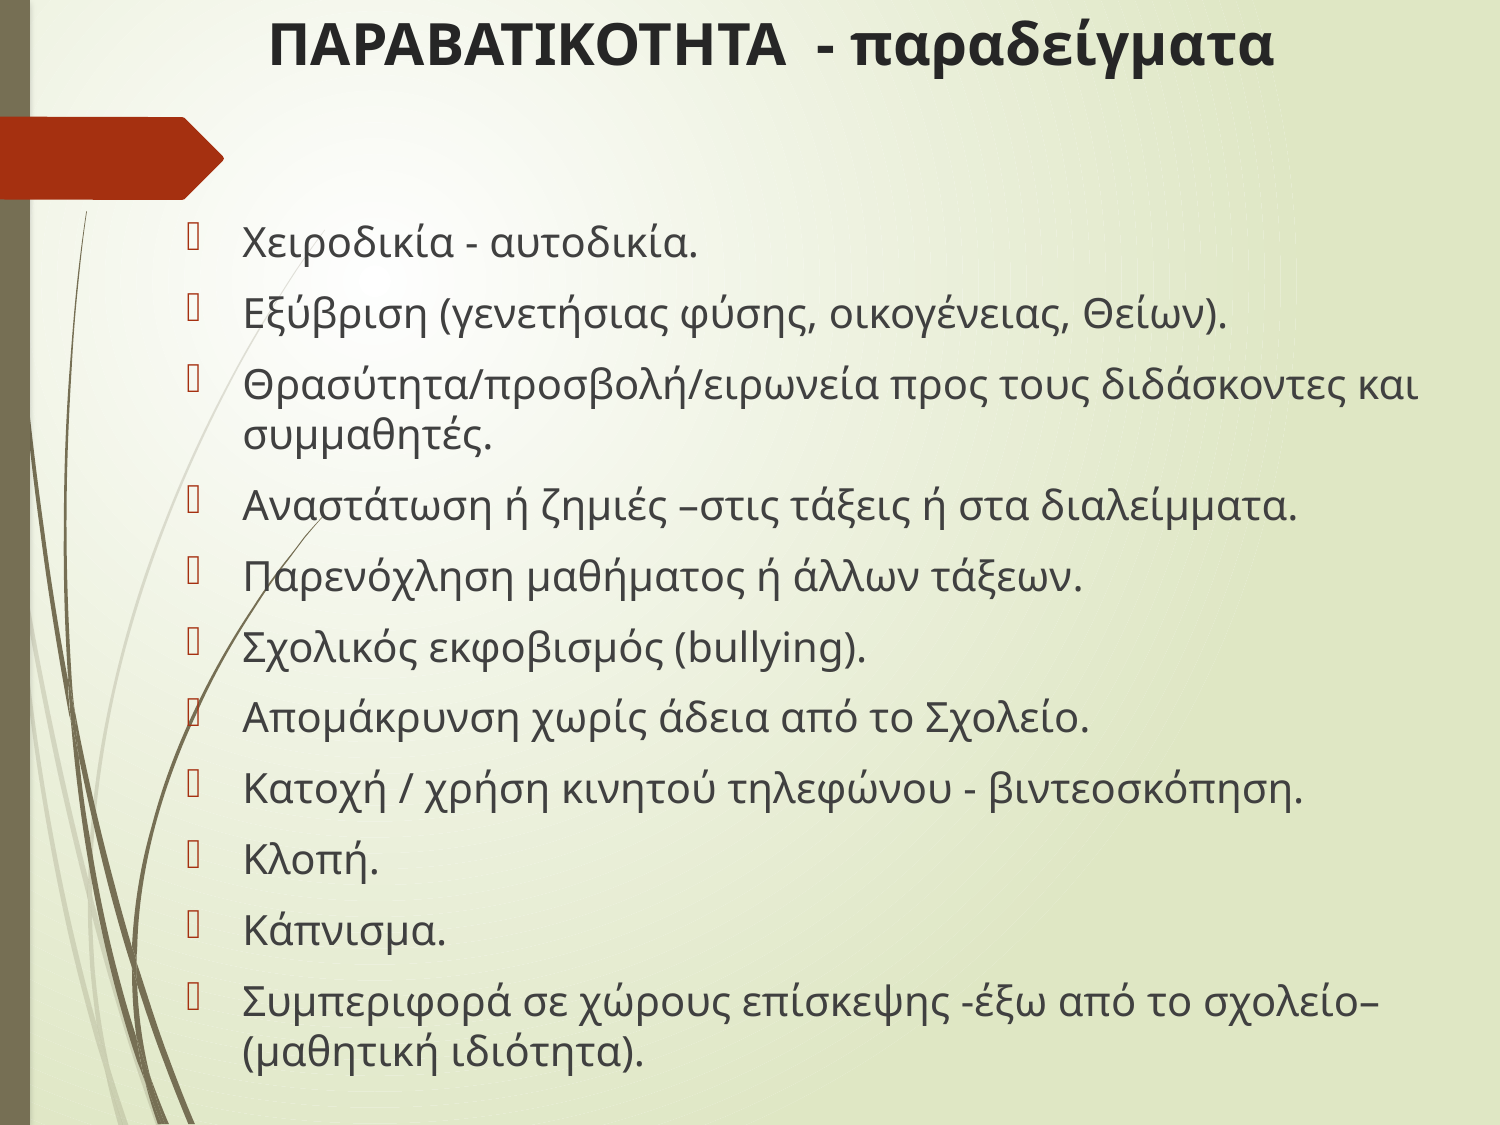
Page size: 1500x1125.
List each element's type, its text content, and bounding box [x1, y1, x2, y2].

list Χειροδικία - αυτοδικία. Εξύβριση (γενετήσιας φύσης, οικογένειας, Θείων). Θρασύτητα/προσβολή/ειρωνεία προς τους διδάσκοντες και συμμαθητές. Αναστάτωση ή ζημιές –στις τάξεις ή στα διαλείμματα. Παρενόχληση μαθήματος ή άλλων τάξεων. Σχολικός εκφοβισμός (bullying). Απομάκρυνση χωρίς άδεια από το Σχολείο. Κατοχή / χρήση κινητού τηλεφώνου - βιντεοσκόπηση. Κλοπή. Κάπνισμα. Συμπεριφορά σε χώρους επίσκεψης -έξω από το σχολείο– (μαθητική ιδιότητα). [171, 208, 1500, 1125]
title ΠΑΡΑΒΑΤΙΚΟΤΗΤΑ - παραδείγματα [206, 0, 1400, 185]
